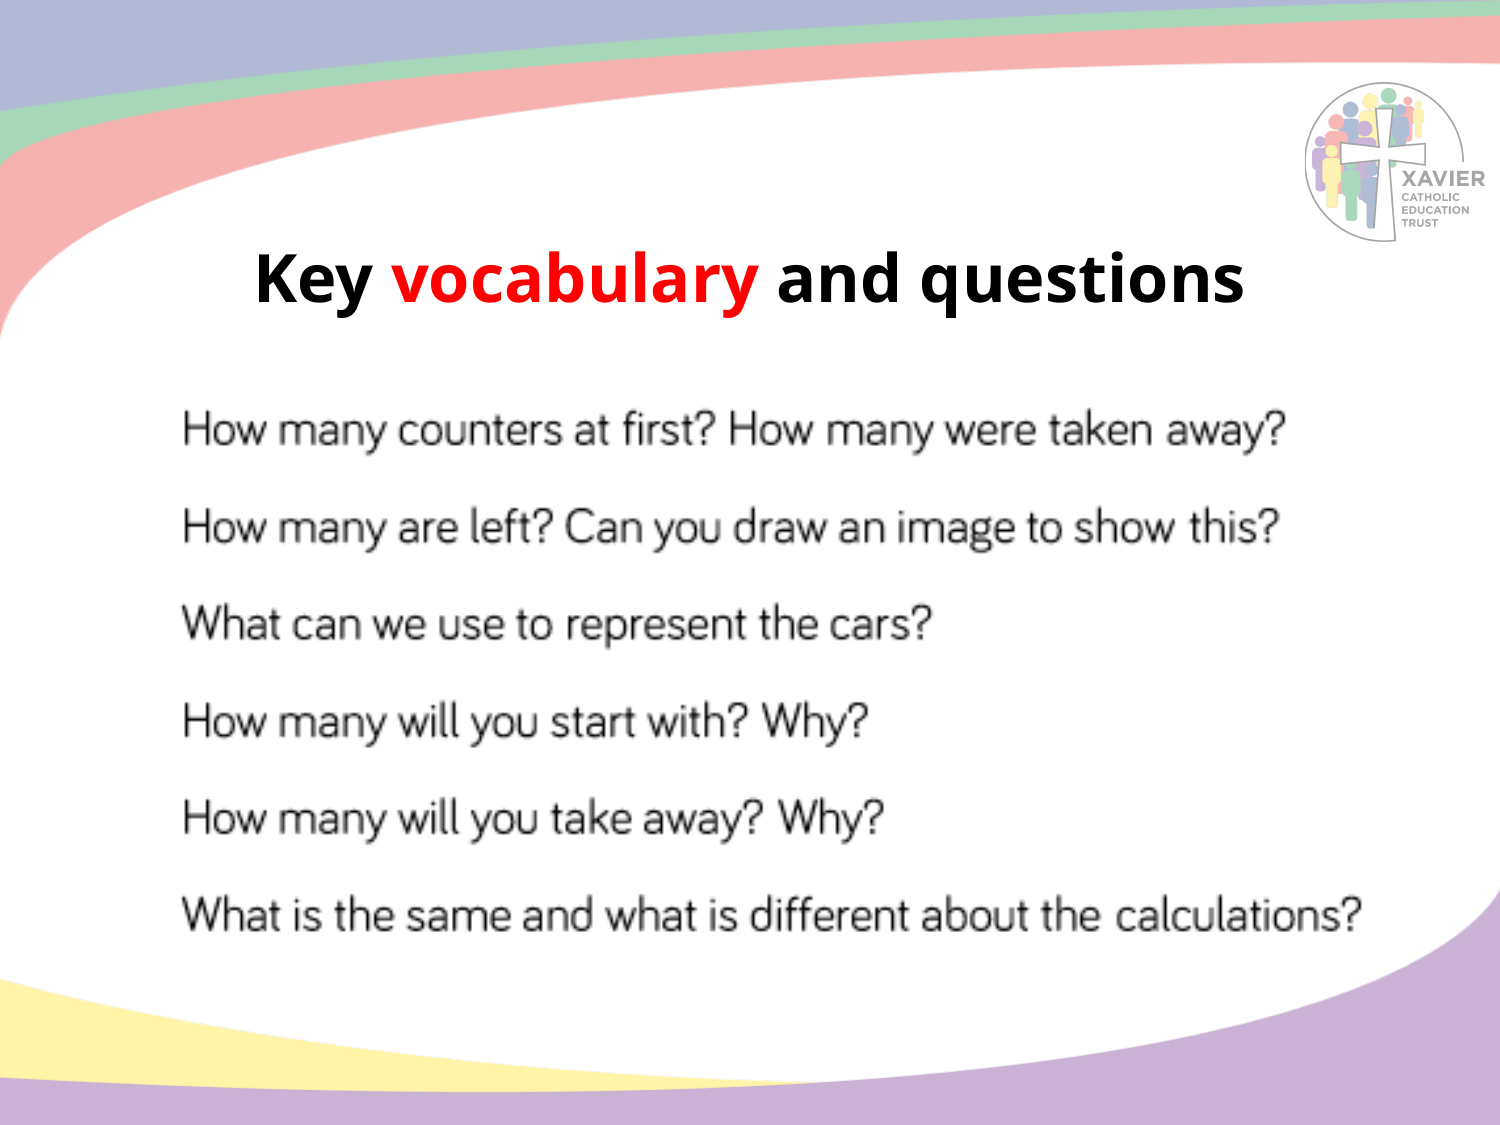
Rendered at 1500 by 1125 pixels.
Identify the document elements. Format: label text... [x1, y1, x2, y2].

title Key vocabulary and questions [112, 184, 1388, 325]
picture [156, 396, 1388, 953]
